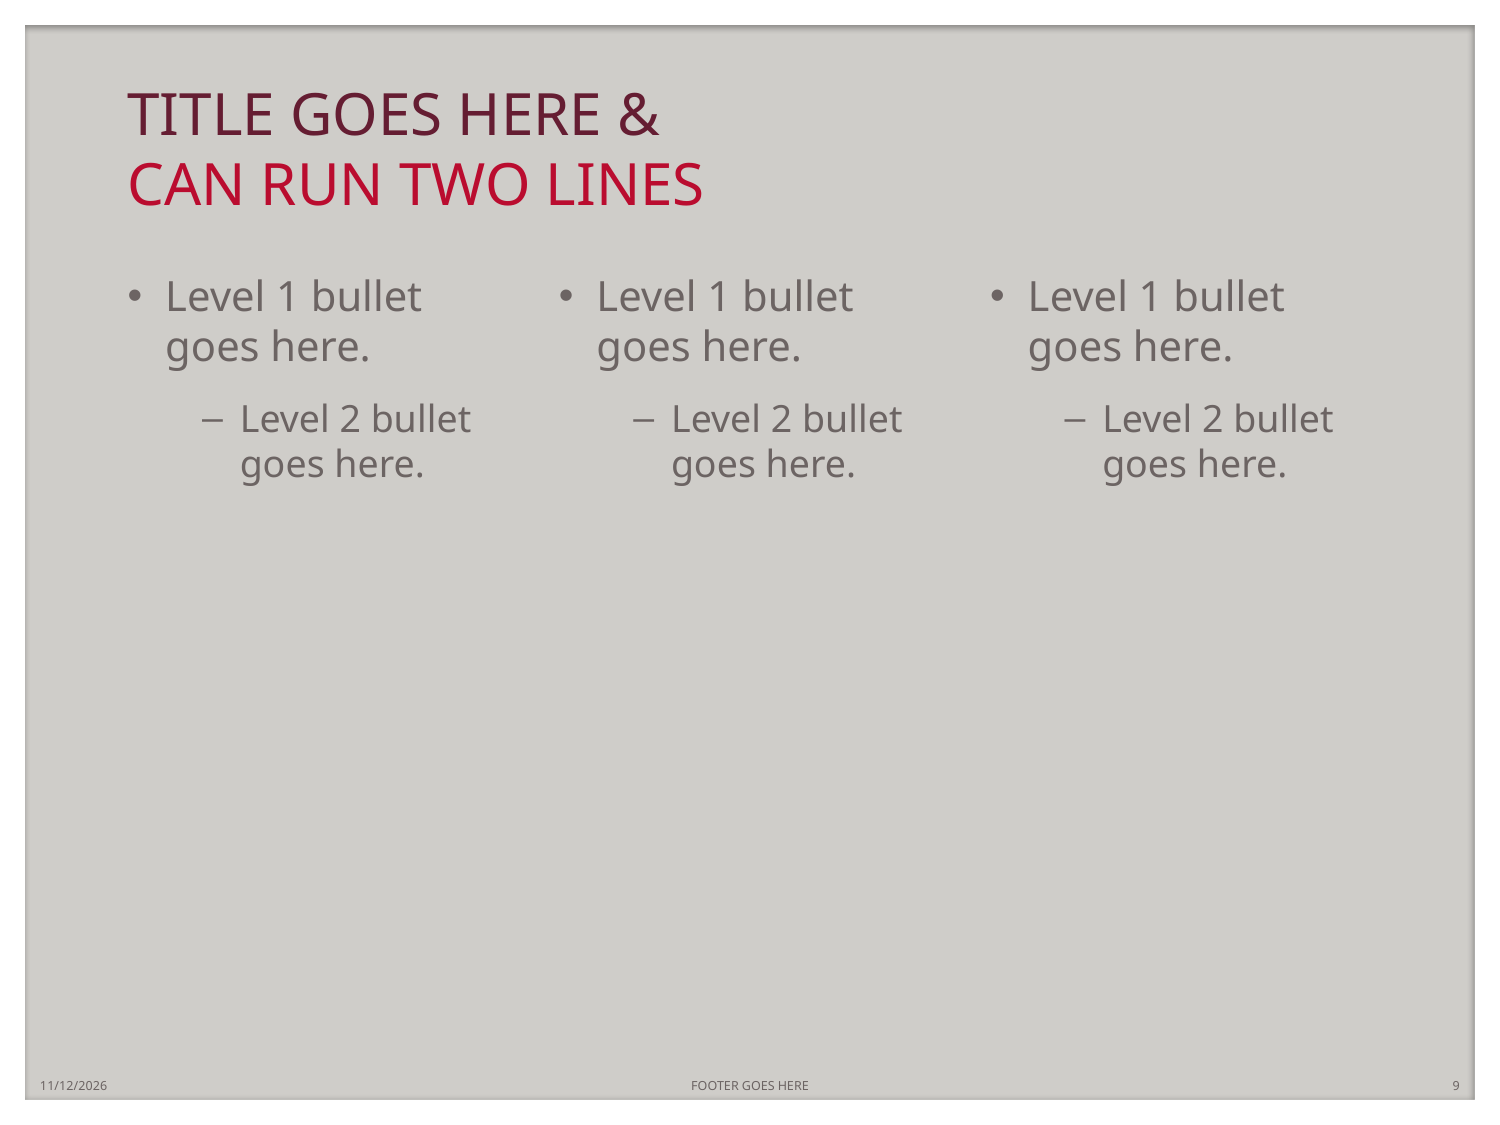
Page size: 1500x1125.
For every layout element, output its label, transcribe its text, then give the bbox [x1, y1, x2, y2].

list Level 1 bullet goes here. Level 2 bullet goes here. [975, 262, 1388, 1013]
title TITLE GOES HERE & CAN RUN TWO LINES [112, 68, 1388, 225]
list Level 1 bullet goes here. Level 2 bullet goes here. [543, 262, 957, 1013]
slide_number 9 [1125, 1072, 1475, 1100]
list Level 1 bullet goes here. Level 2 bullet goes here. [112, 262, 525, 1013]
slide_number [24, 1072, 375, 1100]
footer FOOTER GOES HERE [512, 1072, 988, 1100]
